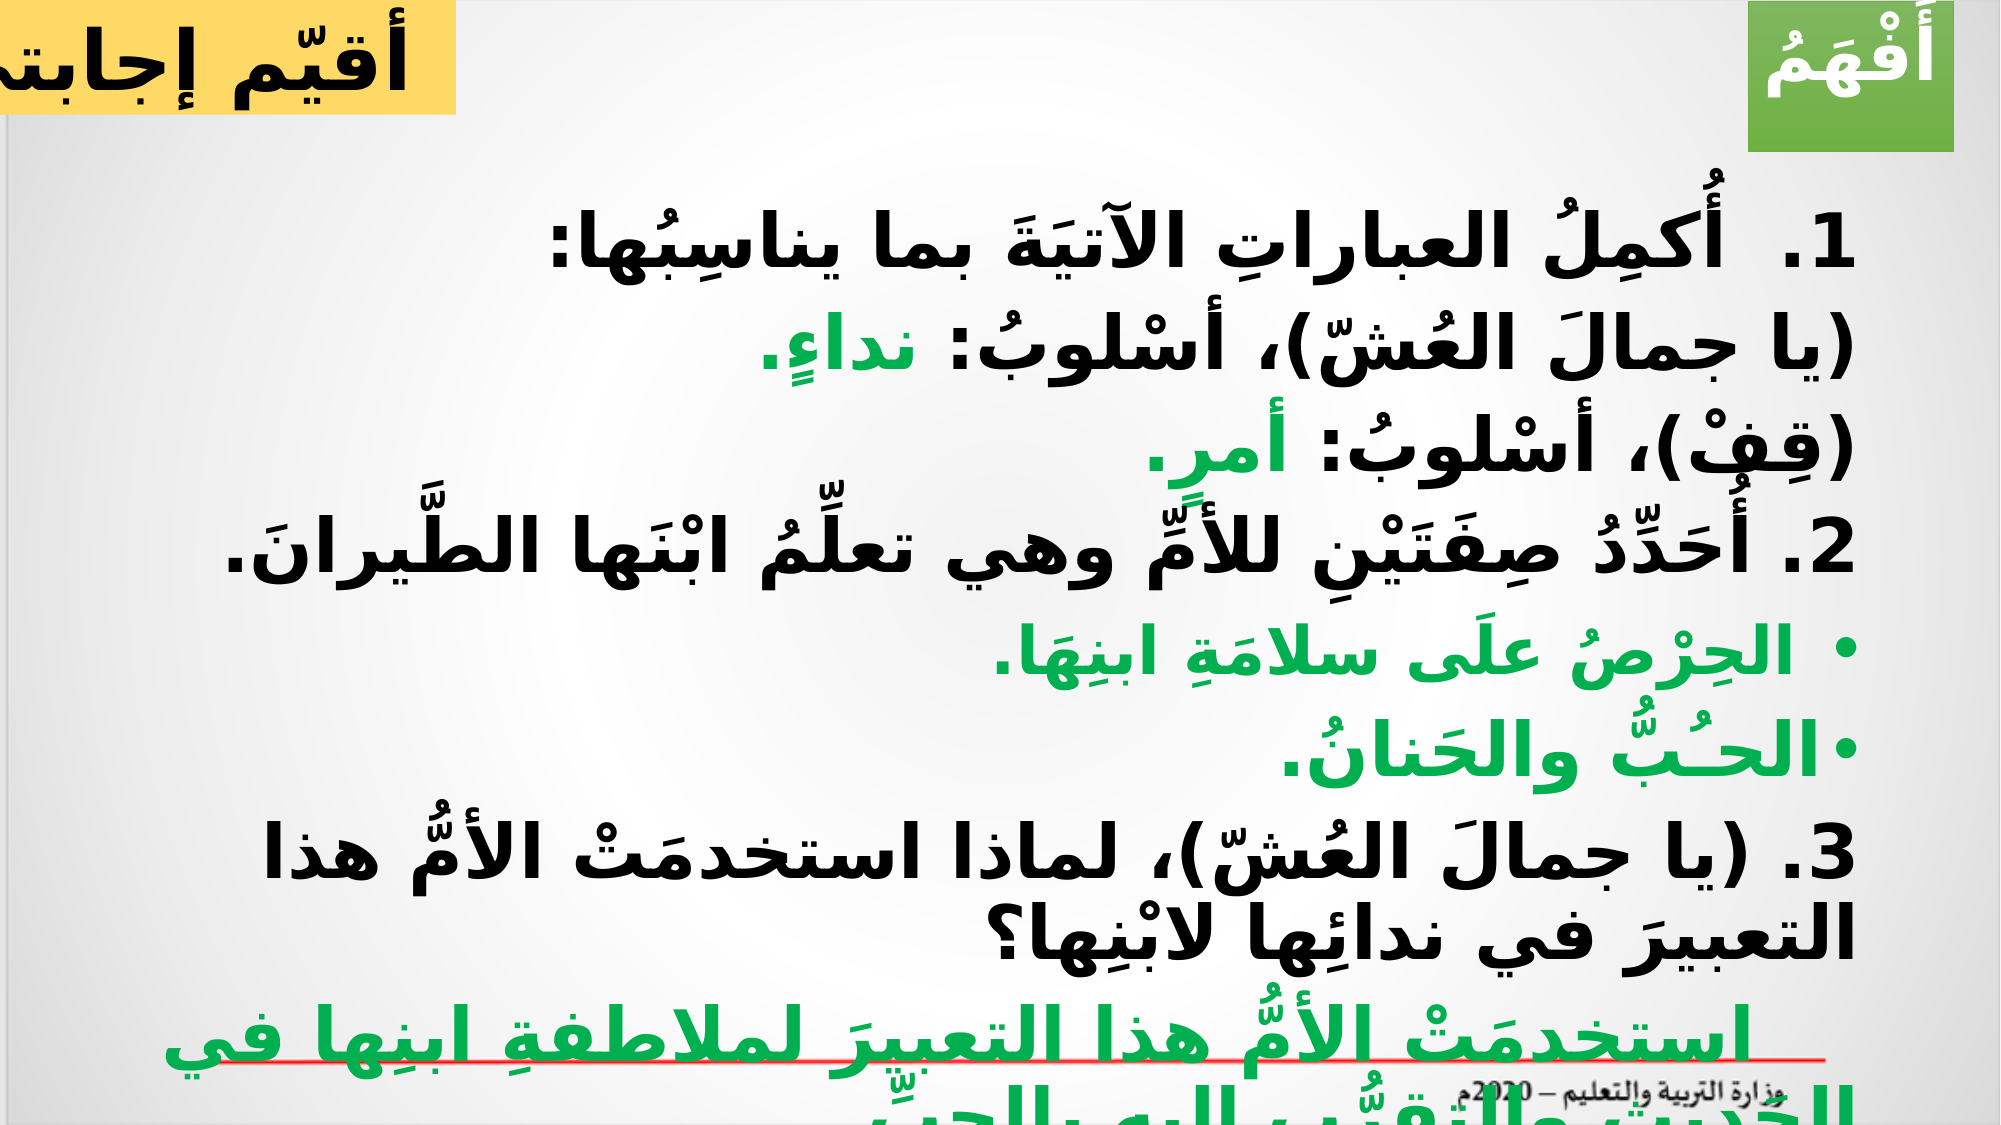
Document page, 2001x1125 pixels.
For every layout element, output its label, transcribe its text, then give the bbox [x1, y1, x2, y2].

text_box 1. أُكمِلُ العباراتِ الآتيَةَ بما يناسِبُها: (يا جمالَ العُشّ)، أسْلوبُ: نداءٍ. (قِفْ)، أسْلوبُ: أمرٍ. 2. أُحَدِّدُ صِفَتَيْنِ للأمِّ وهي تعلِّمُ ابْنَها الطَّيرانَ. الحِرْصُ علَى سلامَةِ ابنِهَا. الحـُبُّ والحَنانُ. 3. (يا جمالَ العُشّ)، لماذا استخدمَتْ الأمُّ هذا التعبيرَ في ندائِها لابْنِها؟ استخدمَتْ الأمُّ هذا التعبيرَ لملاطفةِ ابنِها في الحَدِيثِ والتقرُّبِ إليهِ بالحبِّ . [25, 195, 1875, 1124]
text_box أَفْهَمُ [1748, 1, 1954, 152]
picture [0, 0, 2001, 1125]
text_box أقيّم إجابتي [0, 0, 456, 115]
